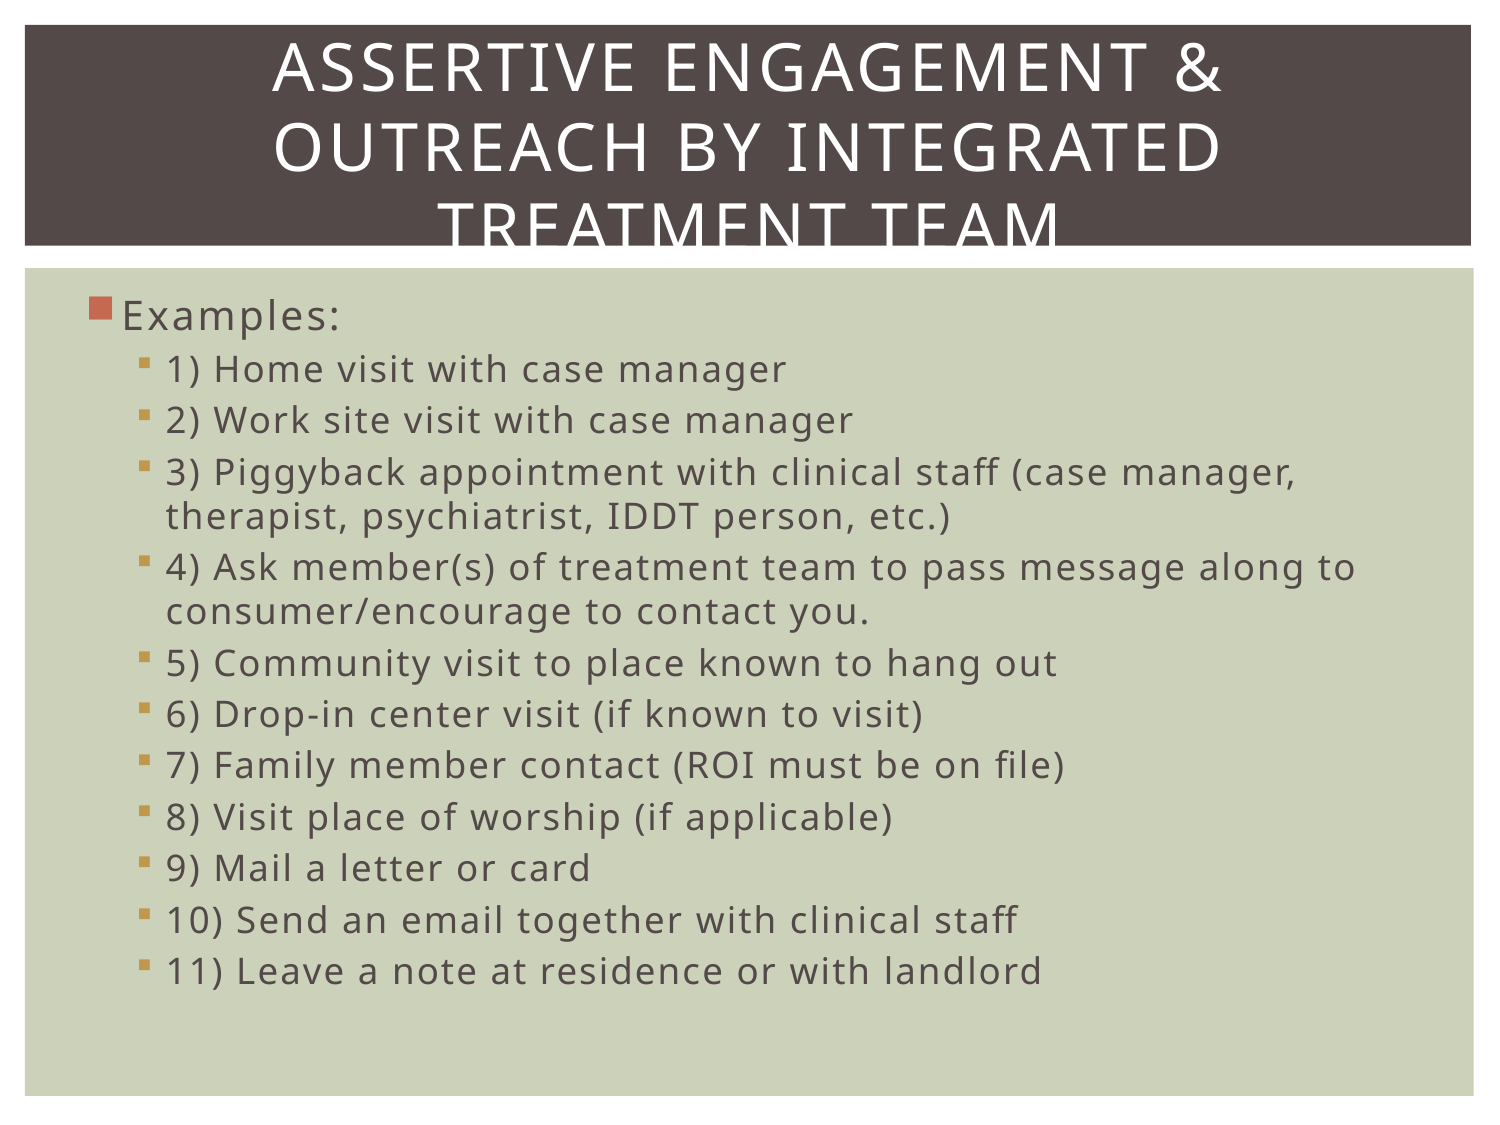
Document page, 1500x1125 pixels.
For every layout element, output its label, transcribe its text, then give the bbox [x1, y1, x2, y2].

title Assertive Engagement & Outreach by integrated treatment team [62, 58, 1438, 232]
list Examples: 1) Home visit with case manager 2) Work site visit with case manager 3) Piggyback appointment with clinical staff (case manager, therapist, psychiatrist, IDDT person, etc.) 4) Ask member(s) of treatment team to pass message along to consumer/encourage to contact you. 5) Community visit to place known to hang out 6) Drop-in center visit (if known to visit) 7) Family member contact (ROI must be on file) 8) Visit place of worship (if applicable) 9) Mail a letter or card 10) Send an email together with clinical staff 11) Leave a note at residence or with landlord [62, 281, 1442, 1005]
